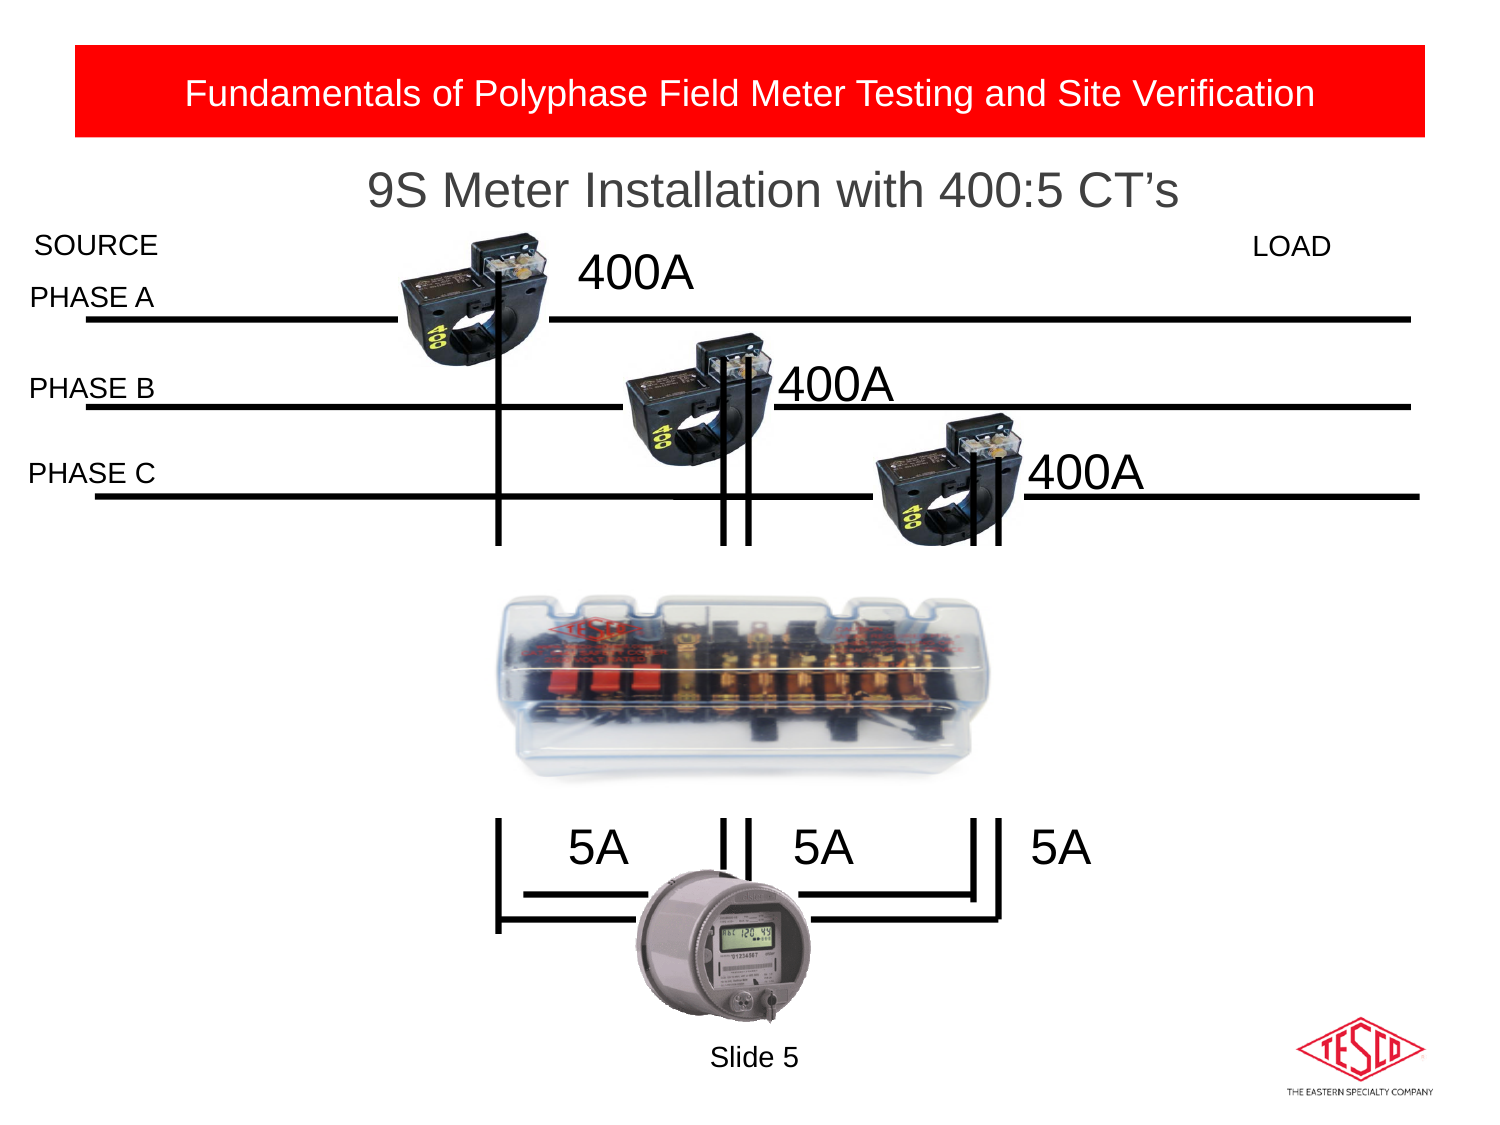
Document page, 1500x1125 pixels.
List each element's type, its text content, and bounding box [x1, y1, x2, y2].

text_box LOAD [1210, 219, 1374, 270]
picture [623, 330, 774, 467]
picture [635, 869, 812, 1024]
text_box 9S Meter Installation with 400:5 CT’s [273, 149, 1274, 225]
text_box 400A [1027, 431, 1174, 507]
text_box 5A [773, 827, 874, 882]
text_box 400A [777, 344, 924, 420]
picture [398, 231, 549, 368]
text_box 5A [1010, 806, 1111, 882]
text_box PHASE B [10, 361, 174, 412]
text_box PHASE C [10, 446, 174, 497]
picture [405, 411, 1082, 819]
text_box SOURCE [15, 218, 178, 269]
text_box PHASE A [10, 271, 174, 321]
title Fundamentals of Polyphase Field Meter Testing and Site Verification [75, 45, 1425, 138]
picture [1287, 1011, 1435, 1102]
text_box 400A [549, 231, 724, 307]
text_box 5A [548, 827, 649, 882]
